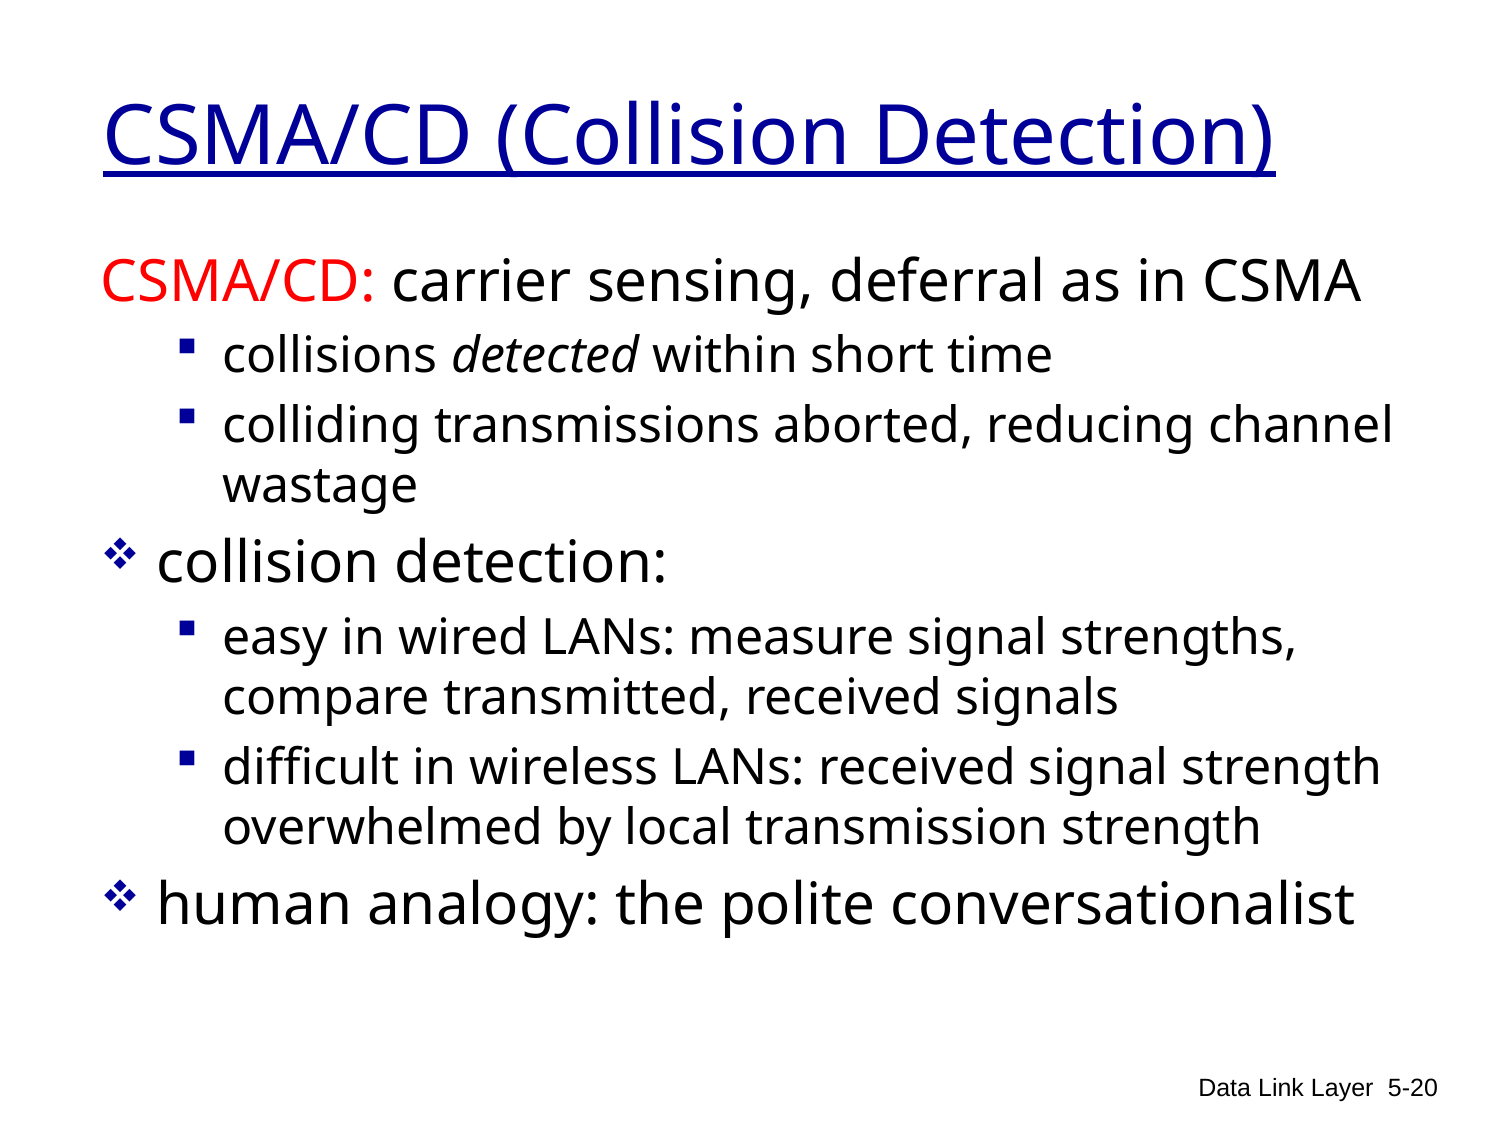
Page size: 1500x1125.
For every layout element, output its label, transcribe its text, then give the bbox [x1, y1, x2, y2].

title CSMA/CD (Collision Detection) [87, 37, 1363, 225]
footer Data Link Layer [914, 1064, 1342, 1125]
slide_number 5-20 [1342, 1064, 1454, 1125]
list CSMA/CD: carrier sensing, deferral as in CSMA collisions detected within short time colliding transmissions aborted, reducing channel wastage collision detection: easy in wired LANs: measure signal strengths, compare transmitted, received signals difficult in wireless LANs: received signal strength overwhelmed by local transmission strength human analogy: the polite conversationalist [85, 235, 1442, 998]
